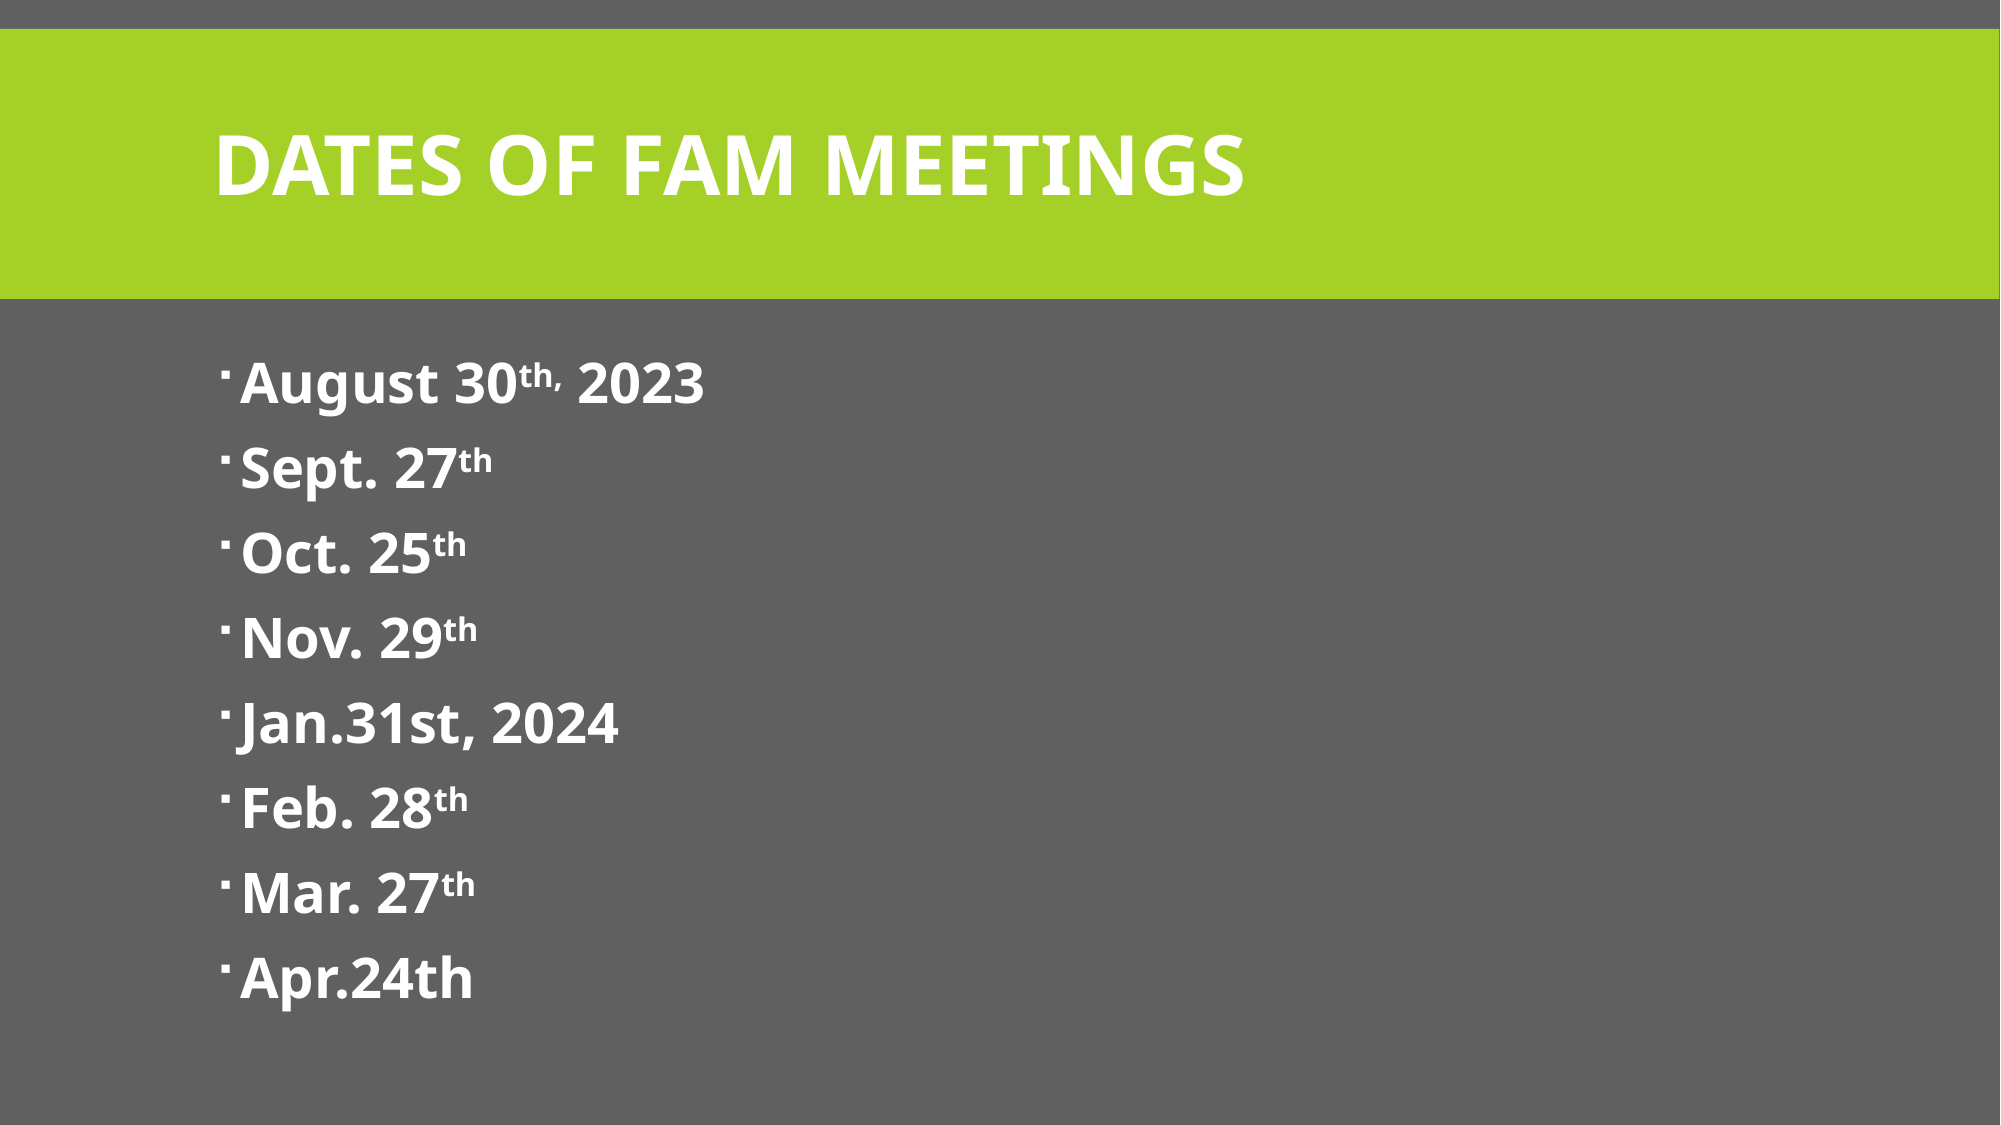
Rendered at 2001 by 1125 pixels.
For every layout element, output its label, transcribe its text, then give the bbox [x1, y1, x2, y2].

list August 30th, 2023 Sept. 27th Oct. 25th Nov. 29th Jan.31st, 2024 Feb. 28th Mar. 27th Apr.24th [198, 347, 1203, 1023]
title Dates of fam meetings [197, 46, 1803, 295]
